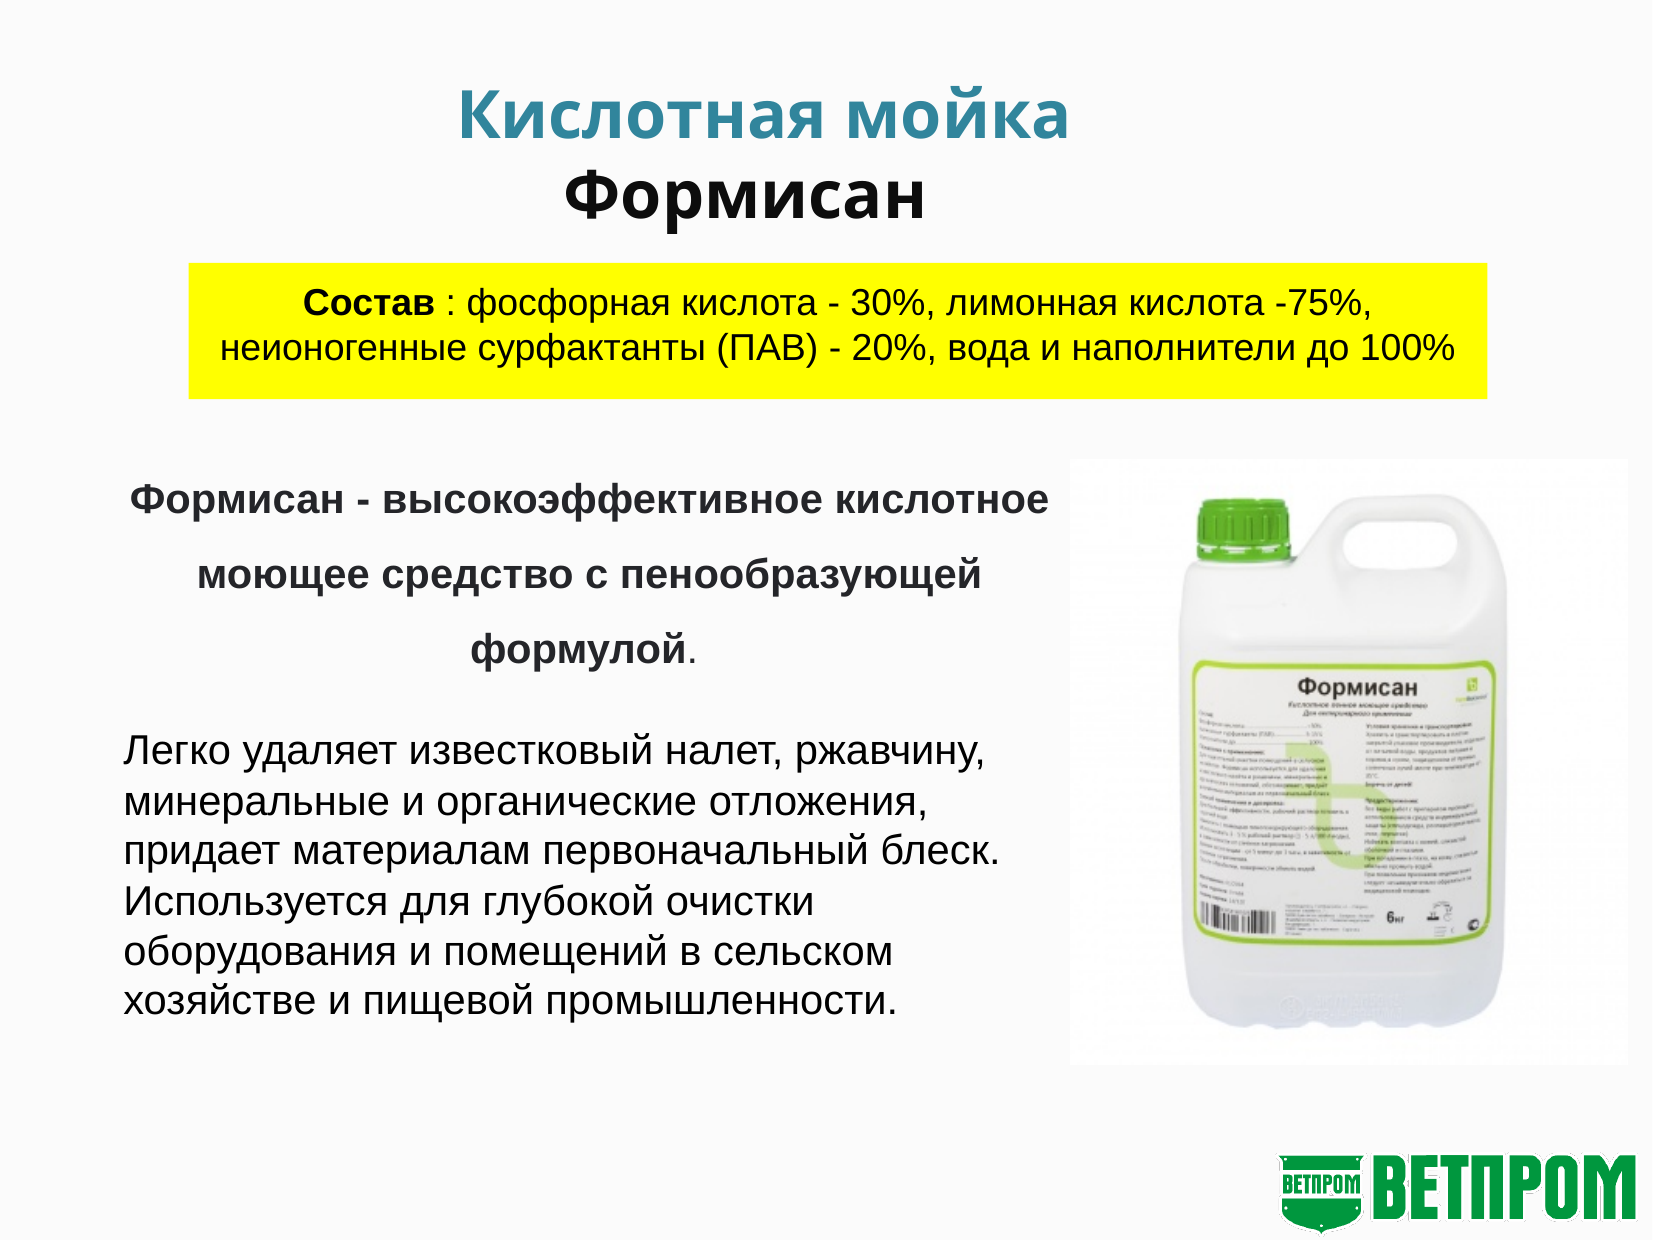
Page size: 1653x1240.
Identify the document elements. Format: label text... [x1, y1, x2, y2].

list Формисан - высокоэффективное кислотное моющее средство с пенообразующей формулой. [108, 440, 1071, 675]
picture [1274, 1152, 1639, 1237]
title Кислотная мойка Формисан [108, 65, 1476, 220]
text_box Легко удаляет известковый налет, ржавчину, минеральные и органические отложения, придает материалам первоначальный блеск. Используется для глубокой очистки оборудования и помещений в сельском хозяйстве и пищевой промышленности. [108, 715, 1065, 1031]
picture [1070, 459, 1628, 1066]
text_box Состав : фосфорная кислота - 30%, лимонная кислота -75%, неионогенные сурфактанты (ПАВ) - 20%, вода и наполнители до 100% [188, 262, 1488, 400]
